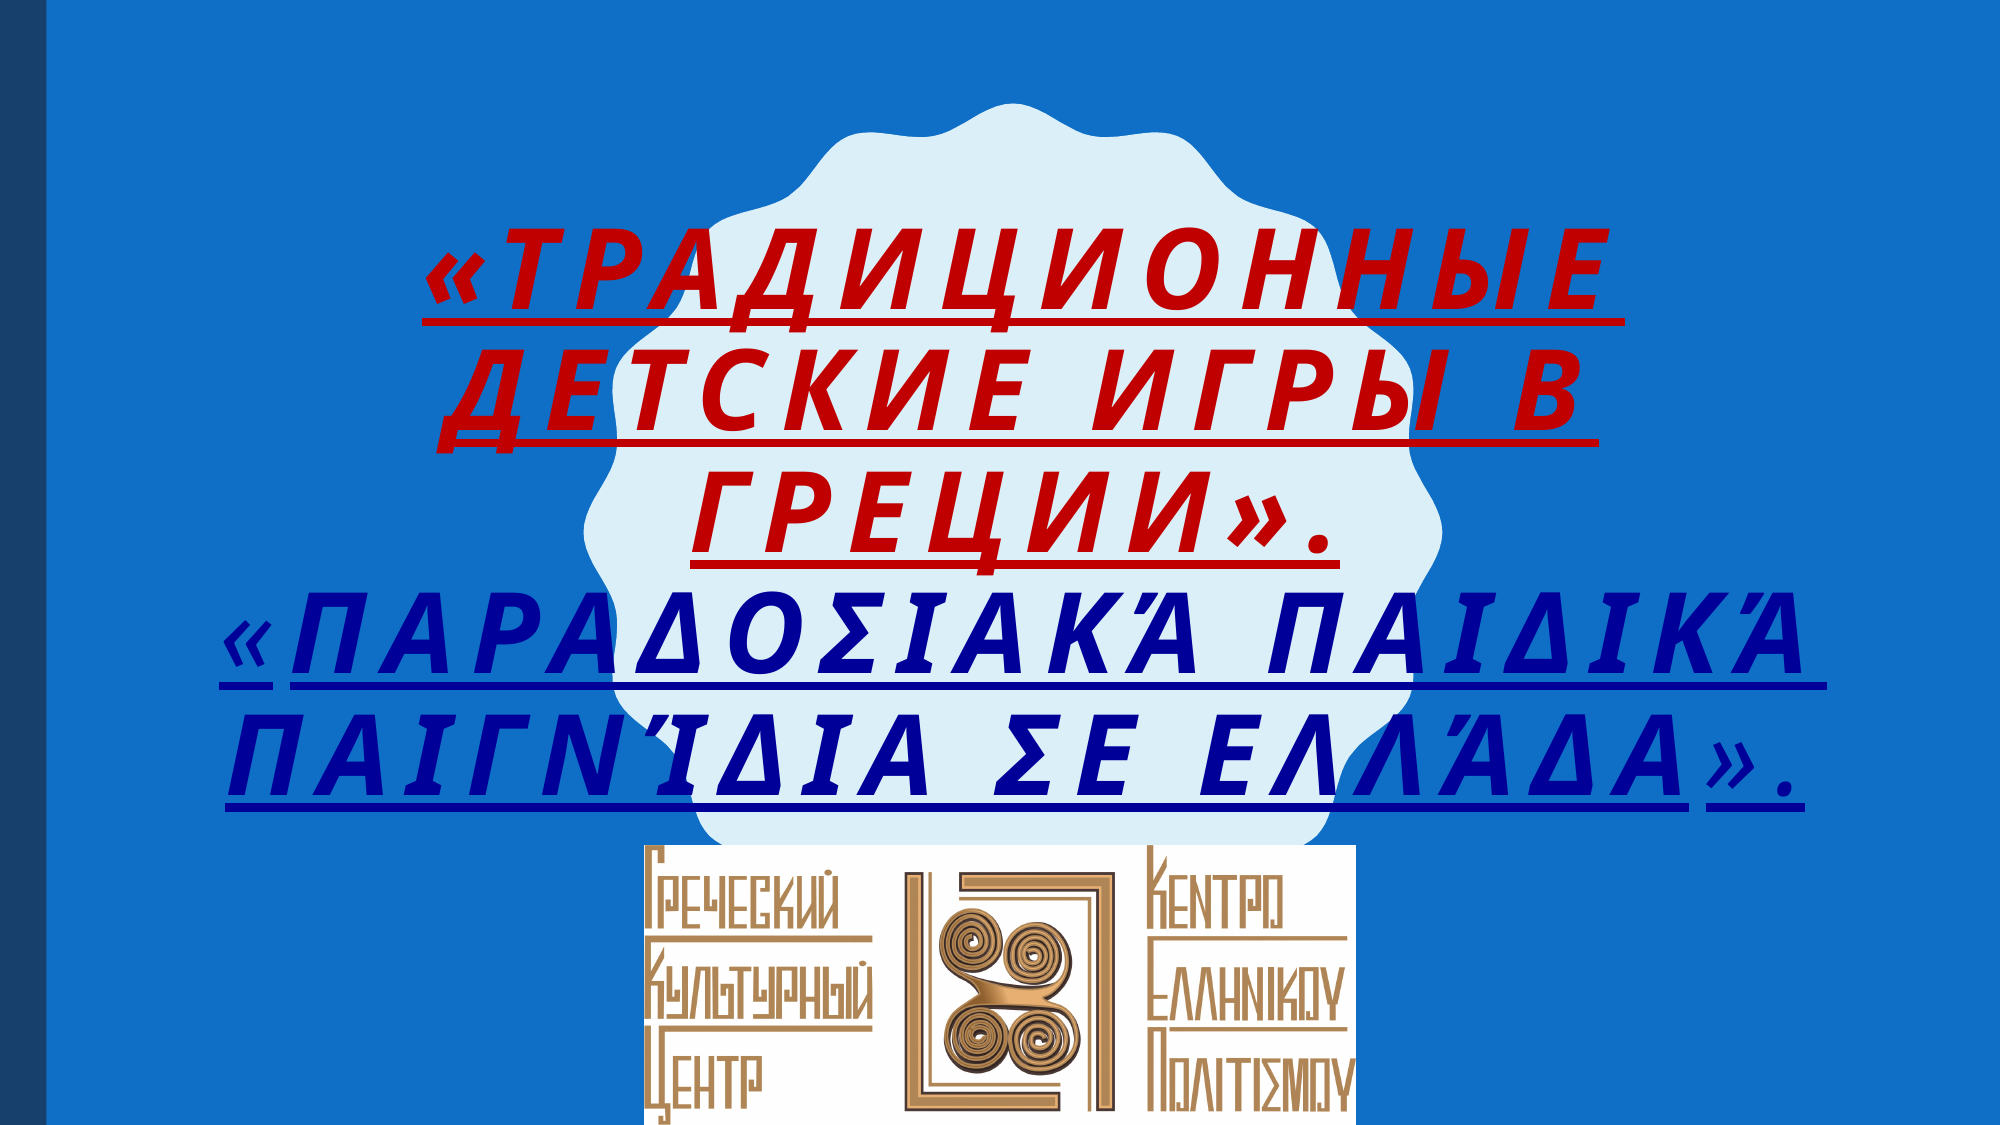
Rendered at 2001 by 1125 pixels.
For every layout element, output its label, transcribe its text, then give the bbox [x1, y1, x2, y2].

title «Традиционные детские игры в Греции». «Παραδοσιακά παιδικά παιγνίδια σε Ελλάδα». [176, 280, 1870, 1002]
picture [644, 845, 1356, 1125]
